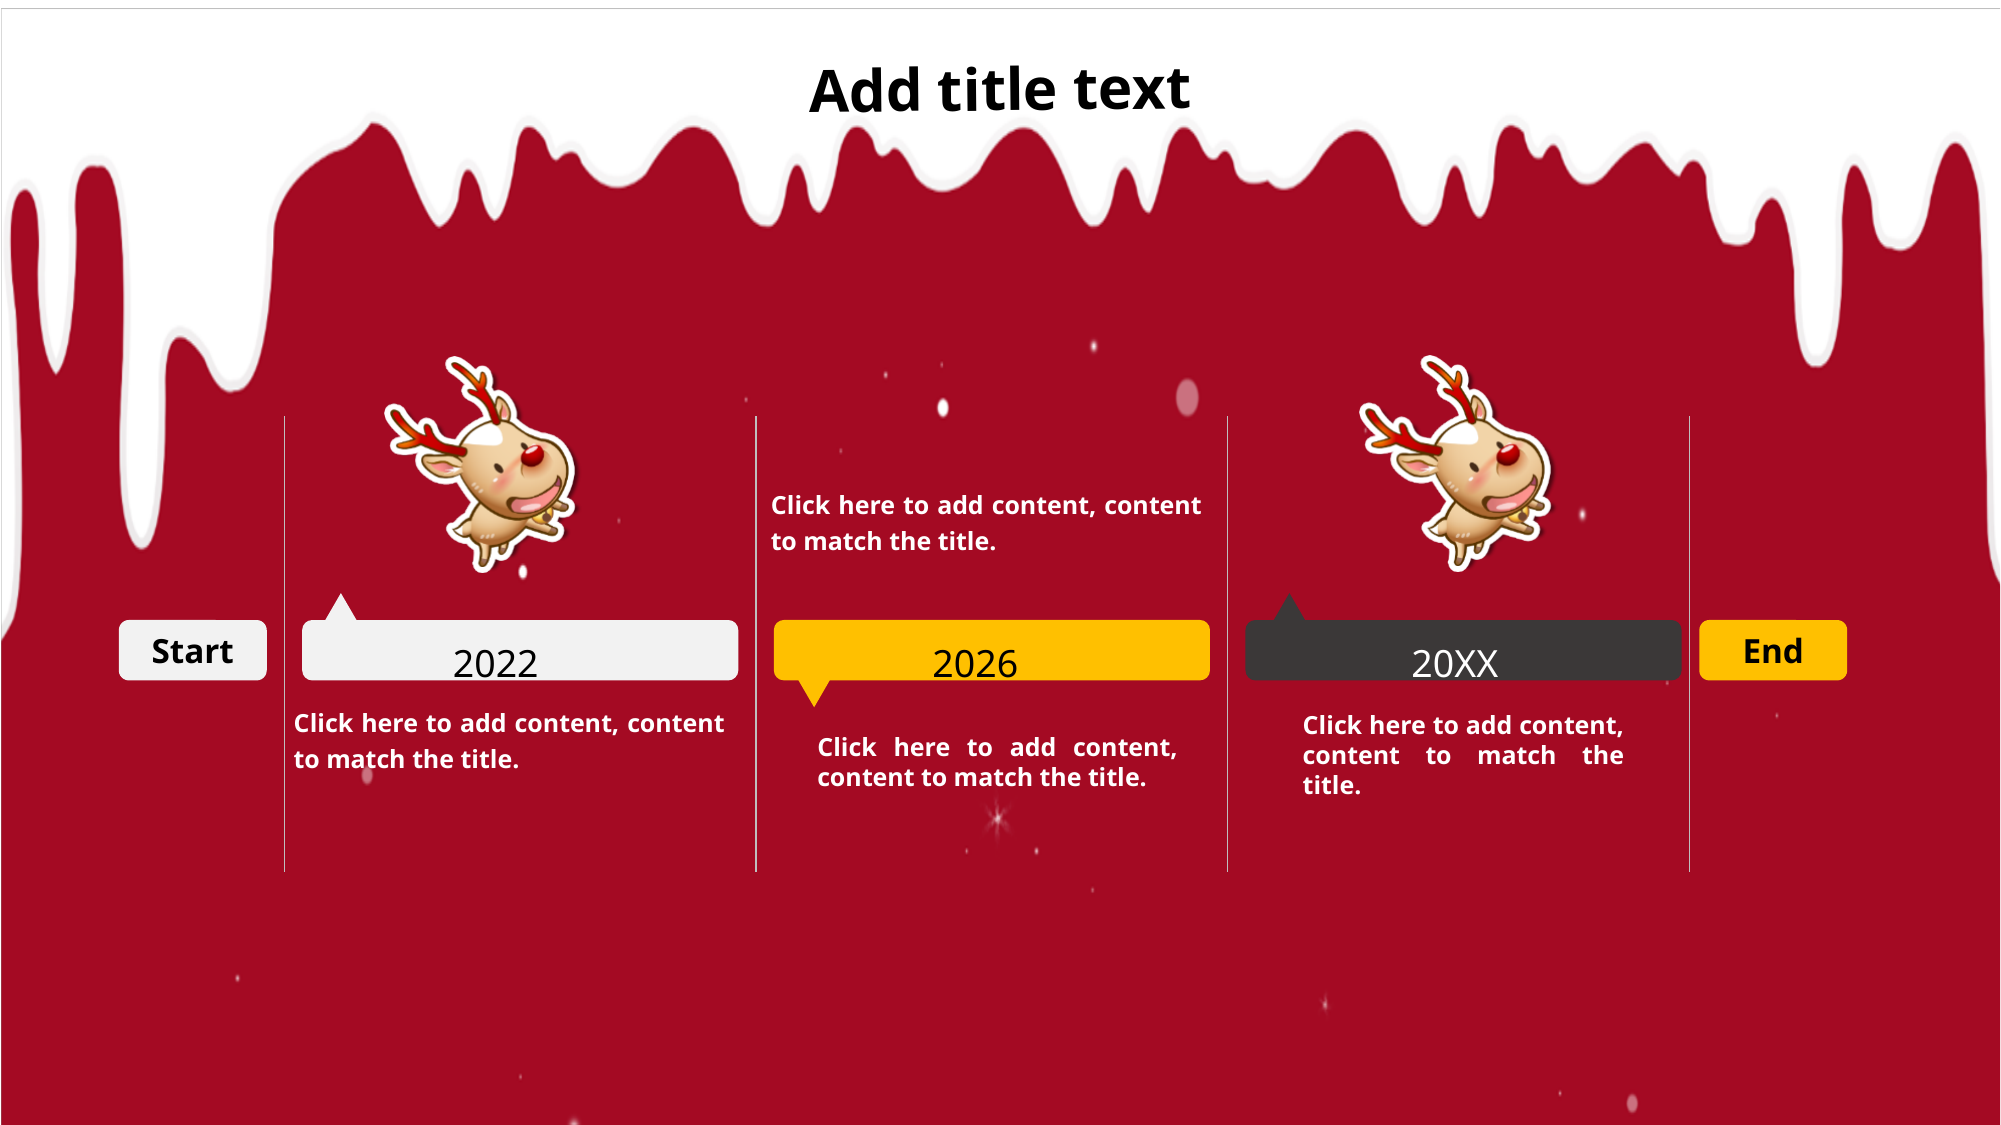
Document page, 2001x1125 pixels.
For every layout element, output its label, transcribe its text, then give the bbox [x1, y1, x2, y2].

text_box Click here to add content, content to match the title. [1287, 702, 1640, 807]
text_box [302, 587, 739, 681]
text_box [773, 587, 1210, 708]
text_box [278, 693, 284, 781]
text_box Click here to add content, content to match the title. [802, 723, 1193, 799]
text_box Click here to add content, content to match the title. [285, 693, 741, 781]
text_box Add title text [672, 41, 1328, 133]
text_box End [1698, 618, 1849, 682]
text_box Click here to add content, content to match the title. [757, 475, 1218, 563]
picture [0, 7, 2001, 1125]
text_box Start [117, 618, 268, 682]
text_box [1245, 587, 1682, 681]
